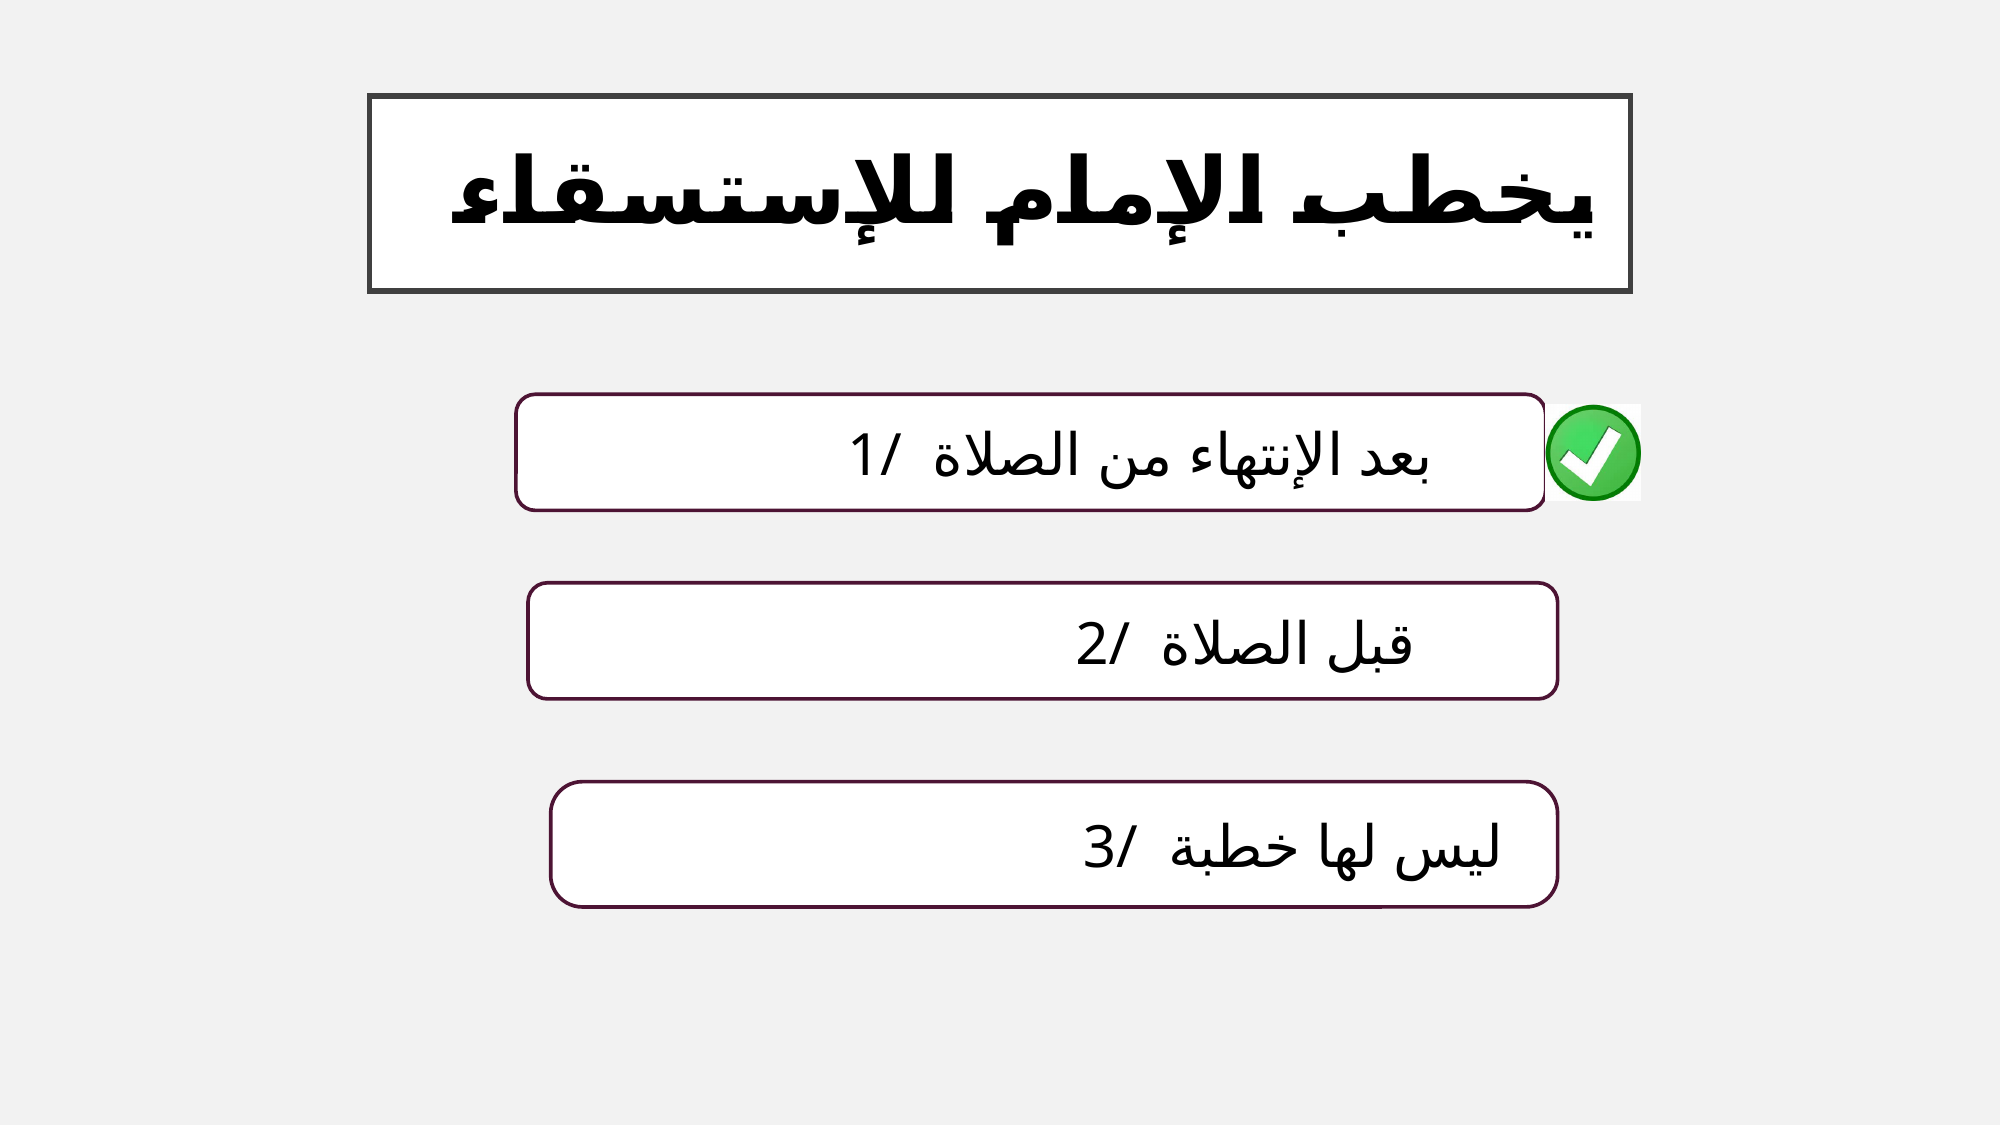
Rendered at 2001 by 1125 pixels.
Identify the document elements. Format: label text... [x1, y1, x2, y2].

title يخطب الإمام للإستسقاء [367, 93, 1633, 294]
picture [1545, 404, 1641, 501]
text_box 1/ بعد الإنتهاء من الصلاة [515, 394, 1545, 511]
text_box 2/ قبل الصلاة [527, 582, 1558, 699]
text_box 3/ ليس لها خطبة [550, 781, 1558, 907]
